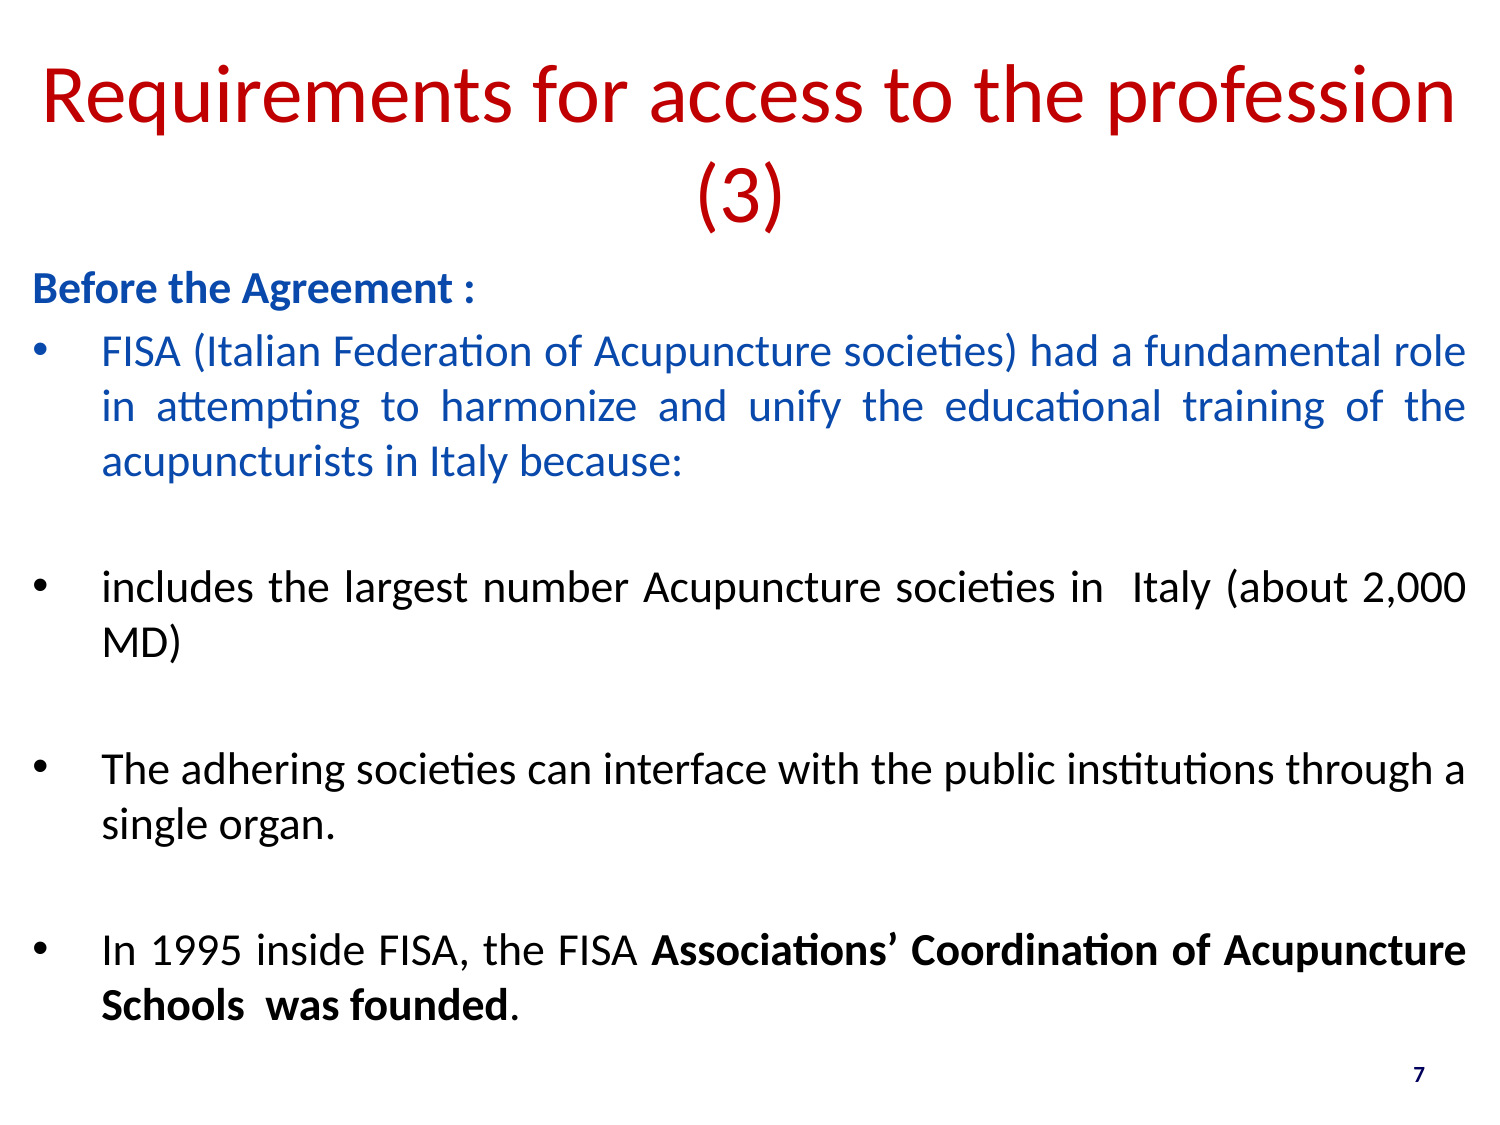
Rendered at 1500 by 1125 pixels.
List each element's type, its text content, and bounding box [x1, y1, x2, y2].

list Before the Agreement : FISA (Italian Federation of Acupuncture societies) had a fundamental role in attempting to harmonize and unify the educational training of the acupuncturists in Italy because: includes the largest number Acupuncture societies in Italy (about 2,000 MD) The adhering societies can interface with the public institutions through a single organ. In 1995 inside FISA, the FISA Associations’ Coordination of Acupuncture Schools was founded. [32, 279, 1468, 1059]
slide_number 7 [1074, 1059, 1426, 1088]
title Requirements for access to the profession (3) [31, 0, 1468, 279]
